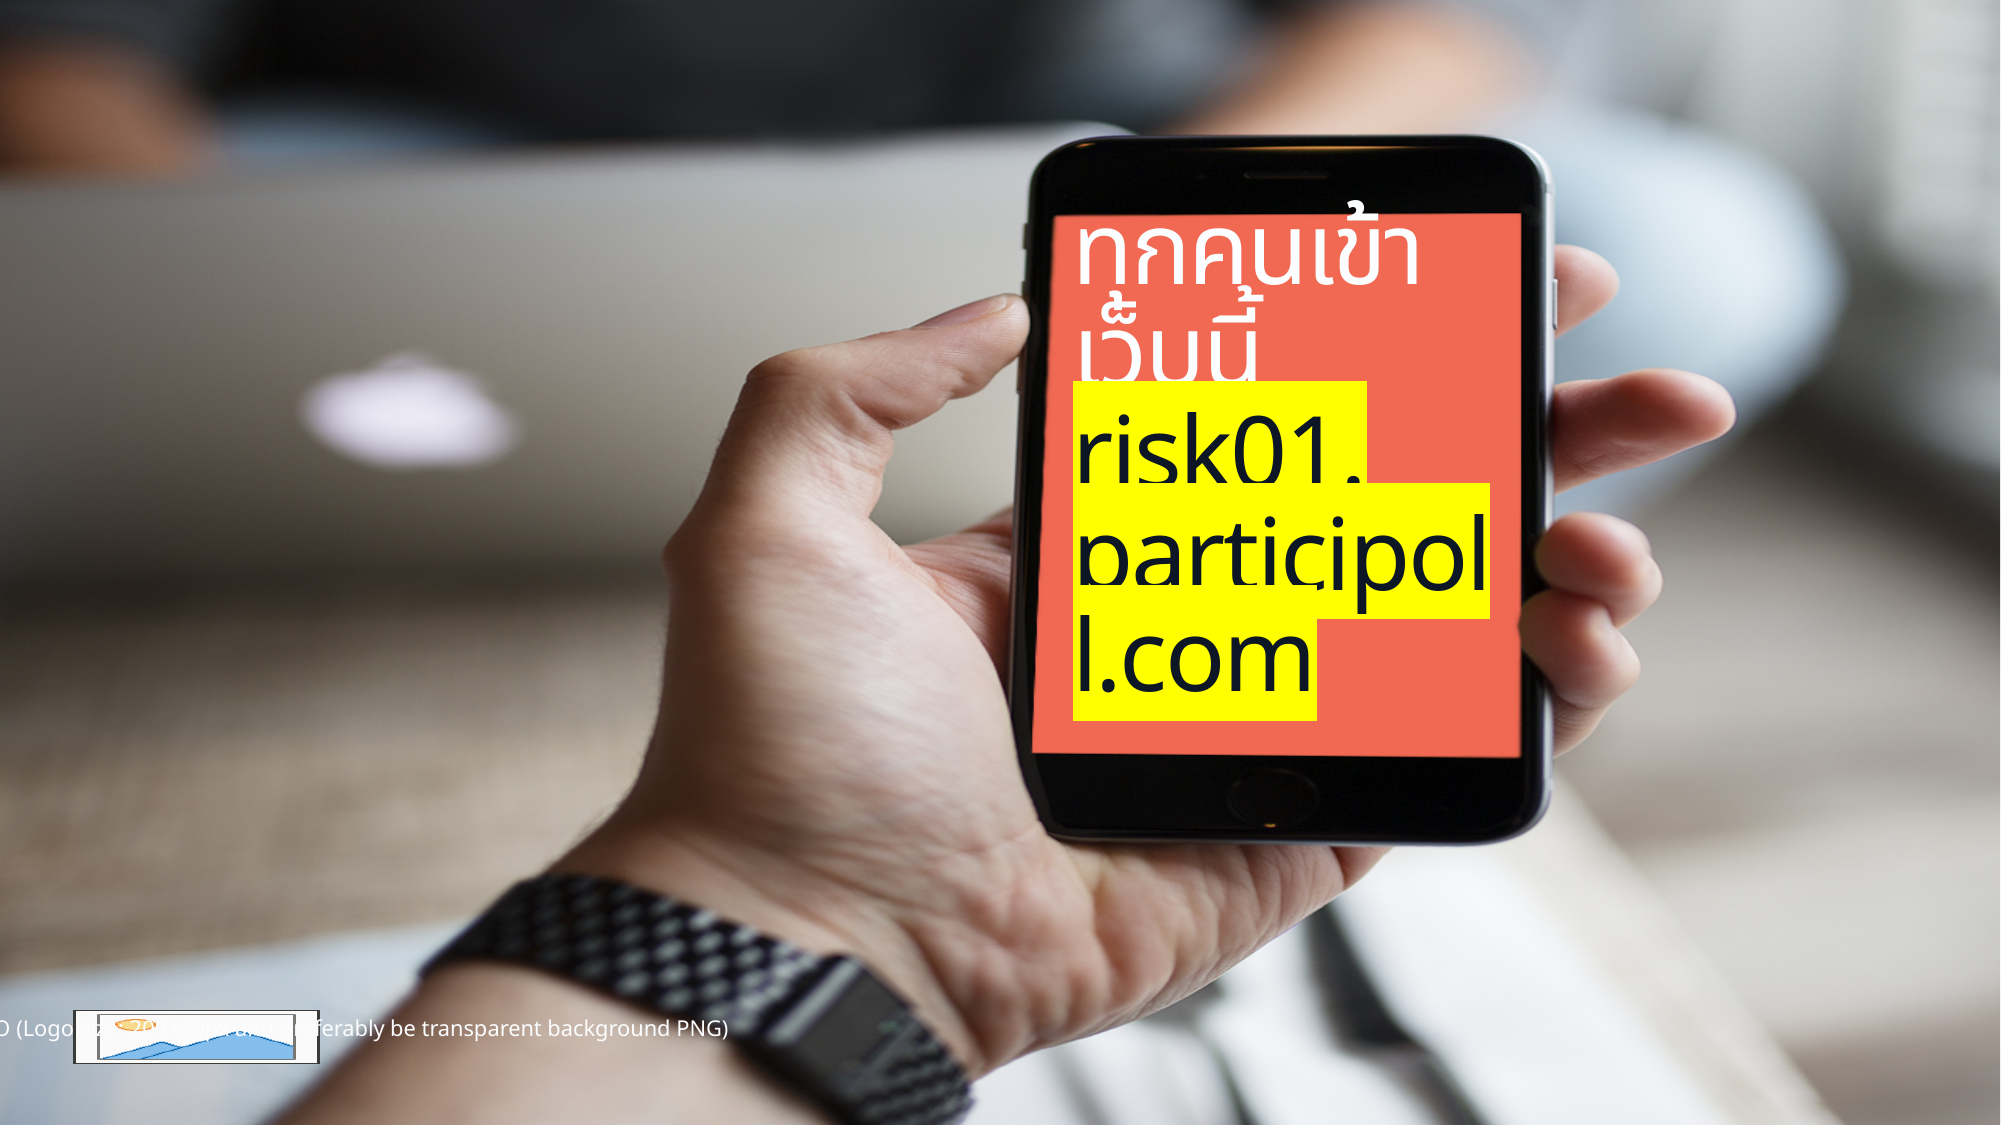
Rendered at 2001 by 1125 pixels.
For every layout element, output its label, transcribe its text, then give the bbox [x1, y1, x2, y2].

picture [0, 0, 2001, 1125]
picture [0, 1022, 7, 1035]
title ทุกคนเข้าเว็บนี้ risk01. participoll.com [1057, 273, 1506, 720]
